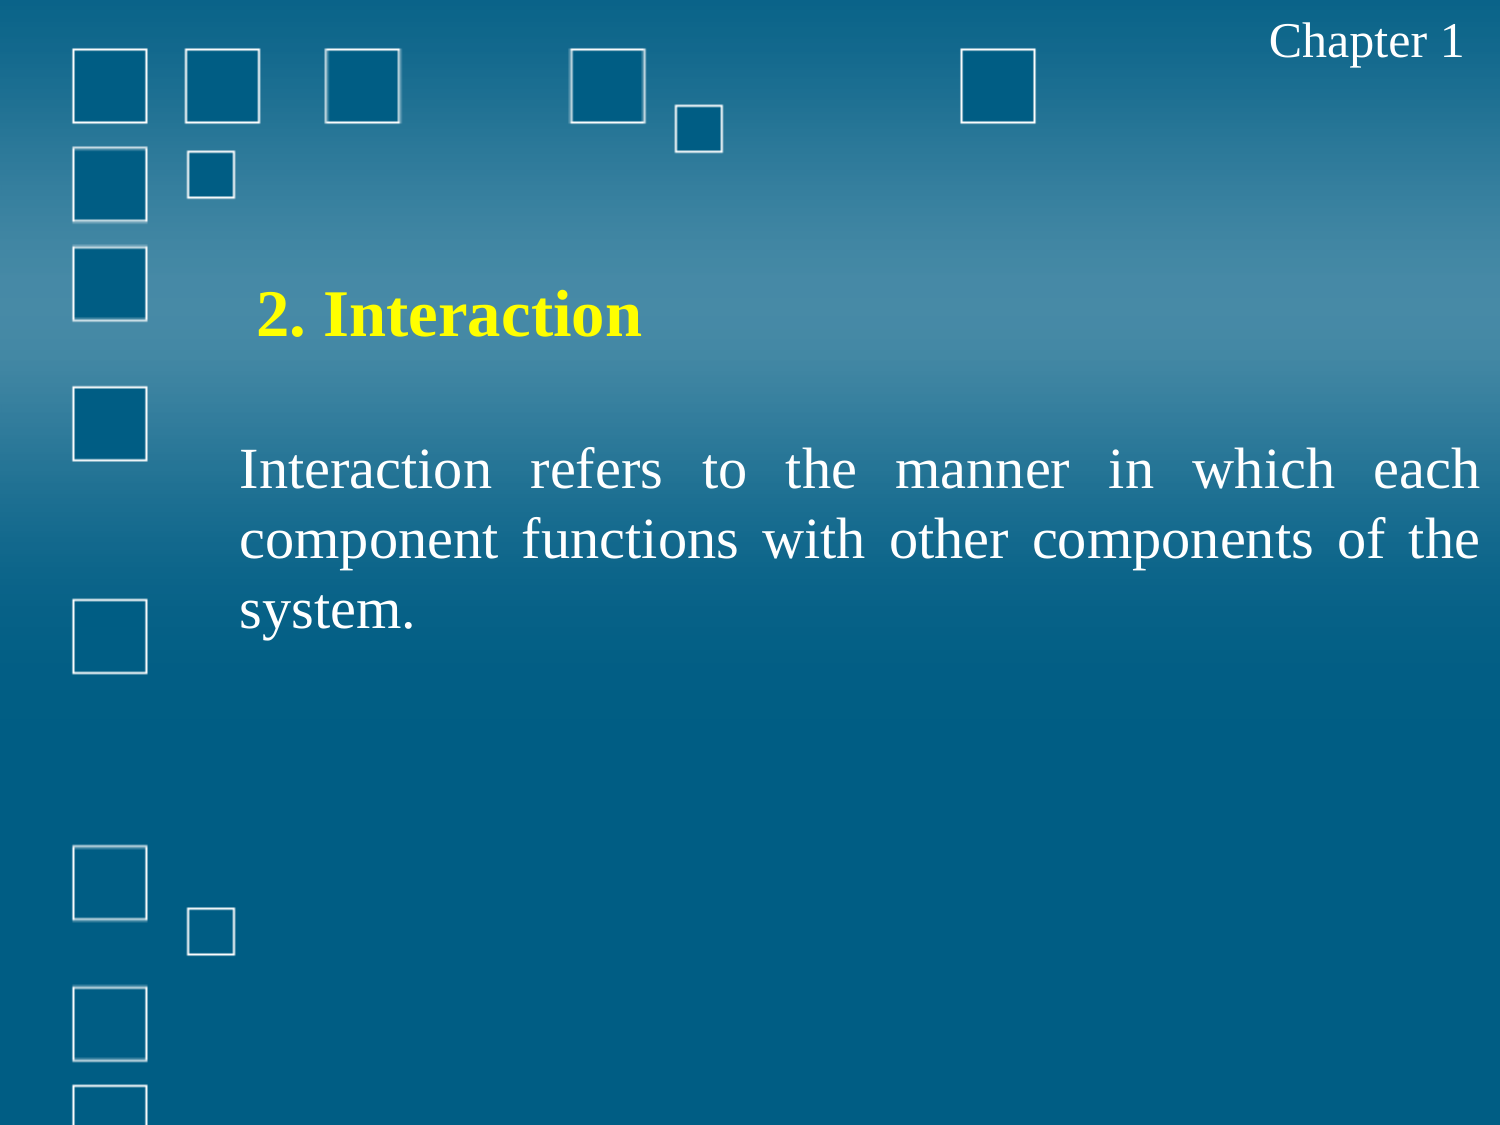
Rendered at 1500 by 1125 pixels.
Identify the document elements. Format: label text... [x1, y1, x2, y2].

picture [72, 985, 147, 1062]
text_box 2. Interaction Interaction refers to the manner in which each component functions with other components of the system. [225, 262, 1496, 728]
picture [72, 599, 147, 674]
text_box Chapter 1 [1254, 0, 1496, 75]
picture [0, 11, 1500, 578]
picture [187, 908, 235, 956]
picture [72, 1085, 147, 1125]
picture [72, 845, 147, 922]
